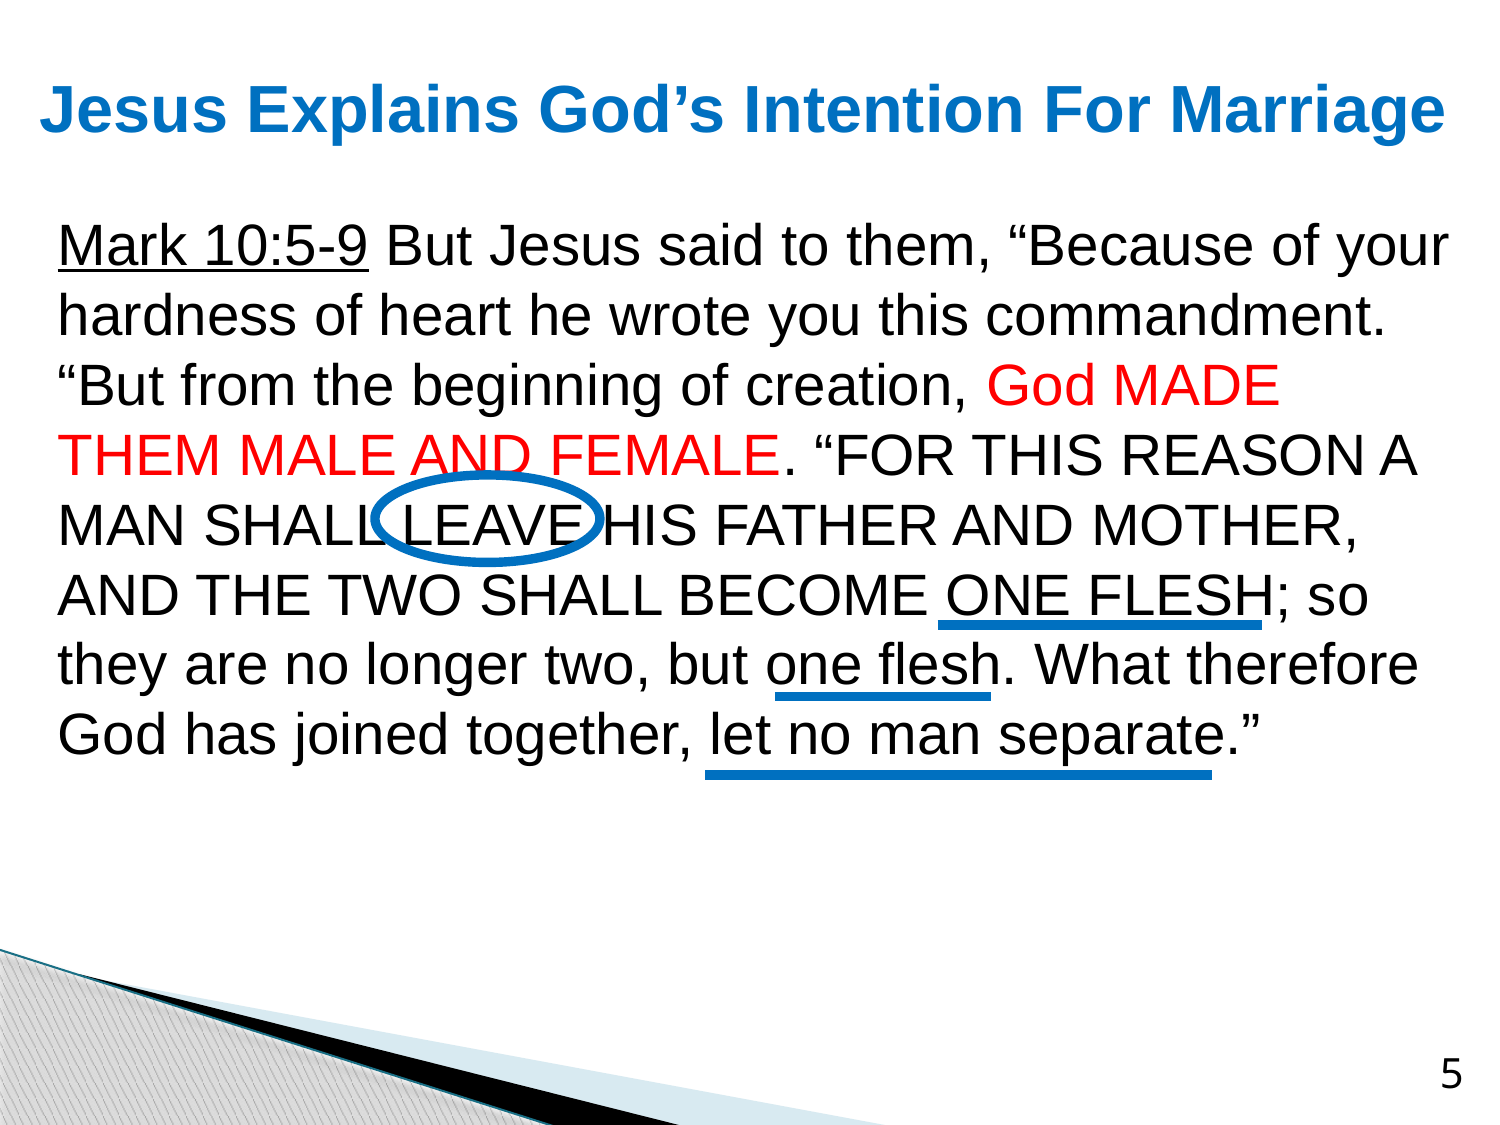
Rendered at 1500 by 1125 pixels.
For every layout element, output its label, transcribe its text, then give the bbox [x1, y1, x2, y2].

list Mark 10:5-9 But Jesus said to them, “Because of your hardness of heart he wrote you this commandment. “But from the beginning of creation, God MADE THEM MALE AND FEMALE. “FOR THIS REASON A MAN SHALL LEAVE HIS FATHER AND MOTHER, AND THE TWO SHALL BECOME ONE FLESH; so they are no longer two, but one flesh. What therefore God has joined together, let no man separate.” [24, 200, 1475, 986]
title Jesus Explains God’s Intention For Marriage [24, 12, 1475, 200]
text_box [370, 470, 605, 567]
slide_number 5 [1374, 1025, 1479, 1112]
